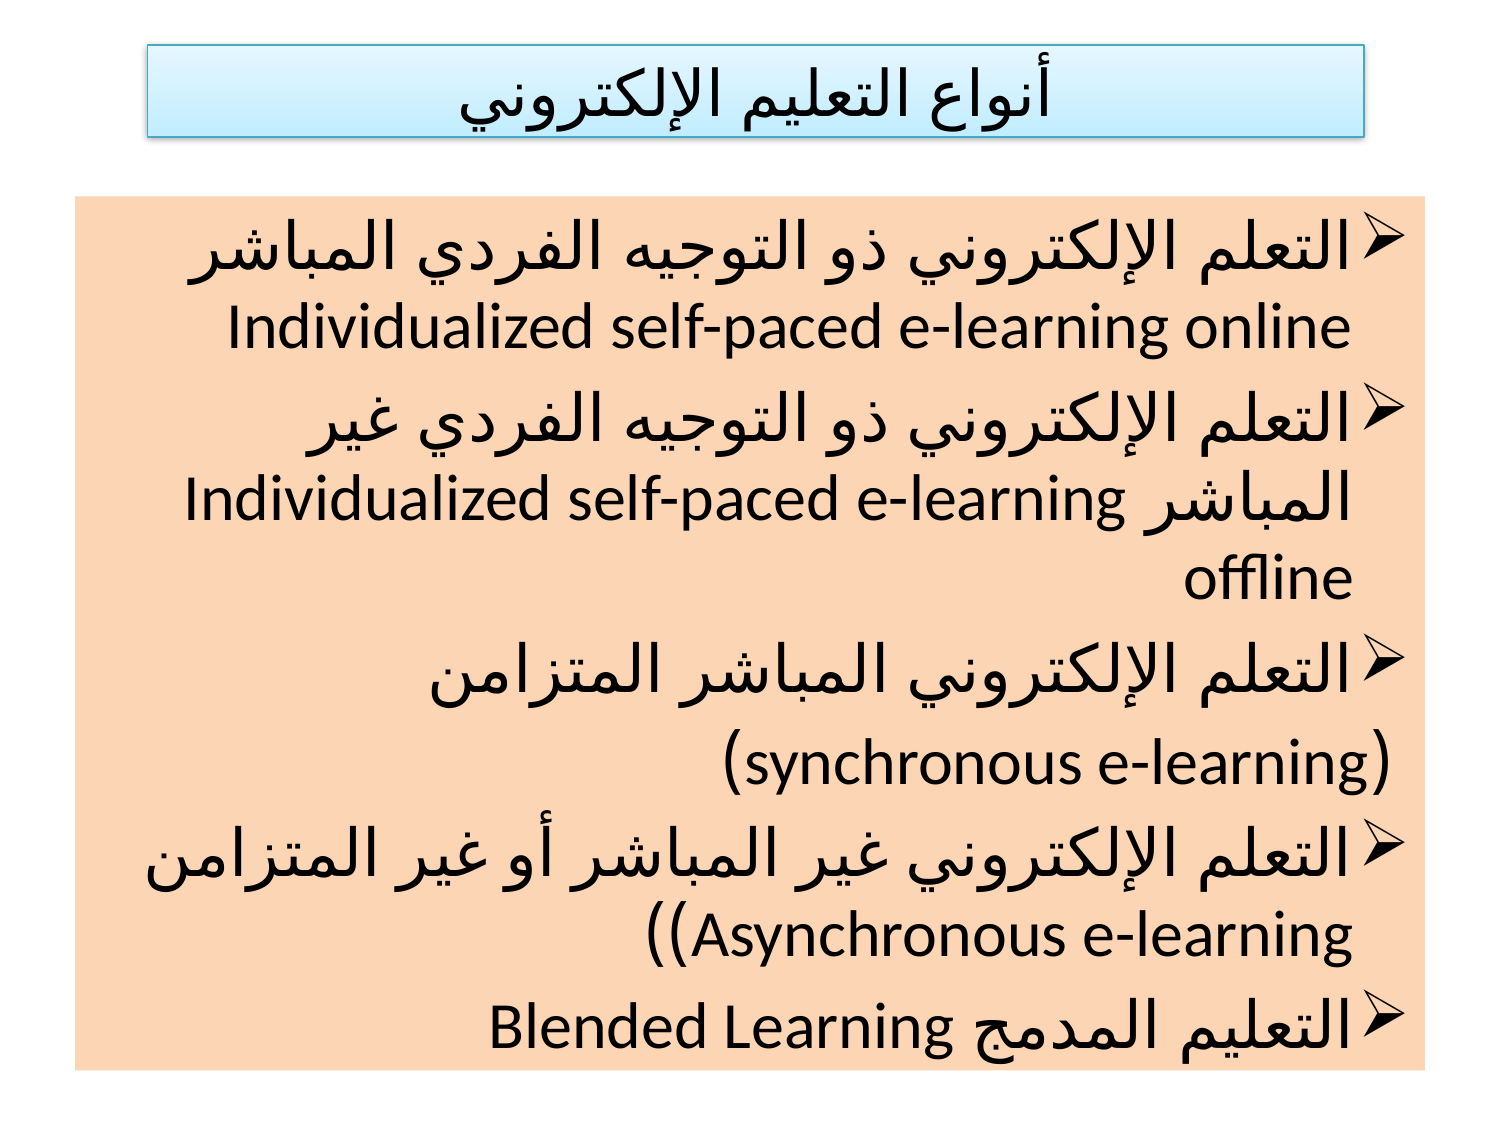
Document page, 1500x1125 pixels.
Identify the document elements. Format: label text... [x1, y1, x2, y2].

title أنواع التعليم الإلكتروني [147, 44, 1365, 138]
list التعلم الإلكتروني ذو التوجيه الفردي المباشر Individualized self-paced e-learning online التعلم الإلكتروني ذو التوجيه الفردي غير المباشر Individualized self-paced e-learning offline التعلم الإلكتروني المباشر المتزامن (synchronous e-learning) التعلم الإلكتروني غير المباشر أو غير المتزامن Asynchronous e-learning)) التعليم المدمج Blended Learning [75, 196, 1425, 1071]
